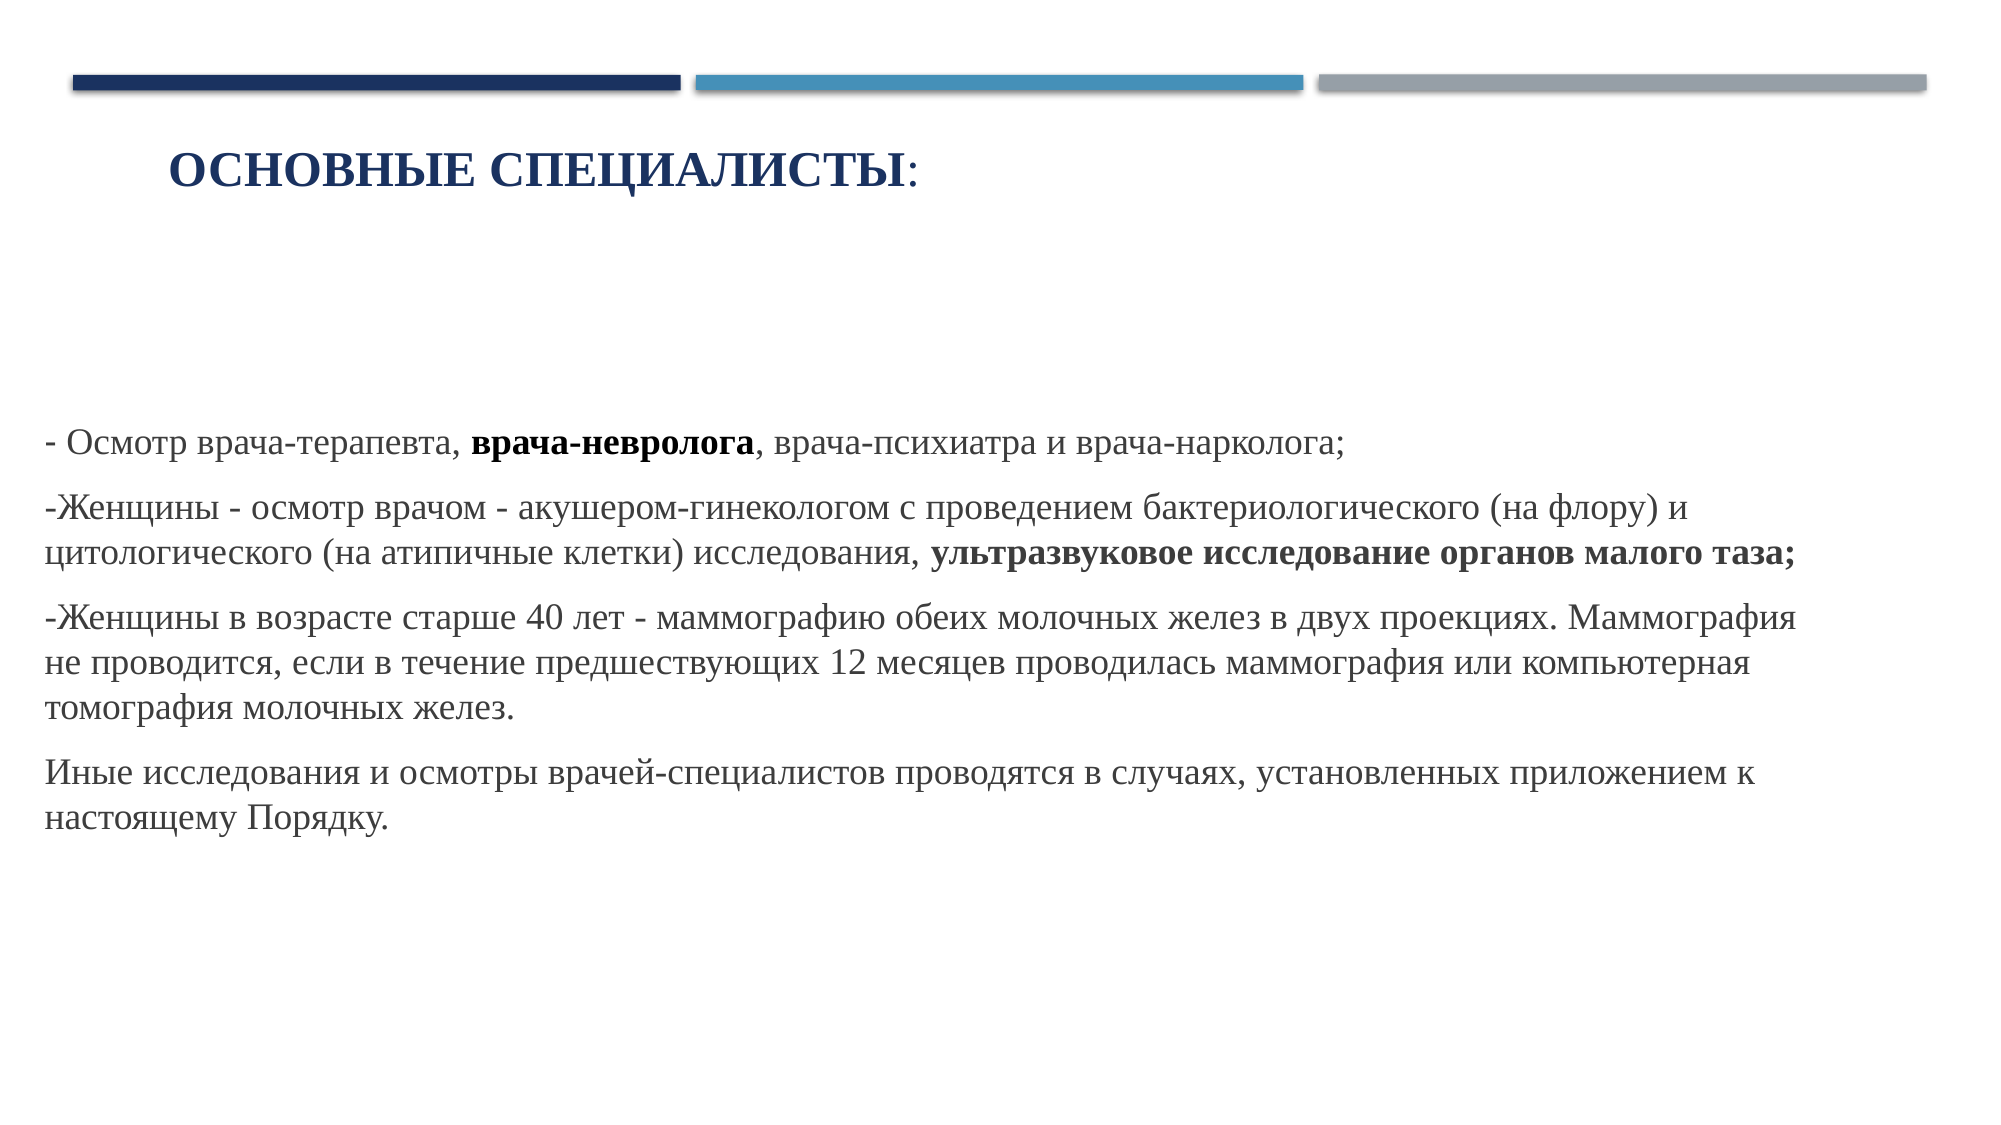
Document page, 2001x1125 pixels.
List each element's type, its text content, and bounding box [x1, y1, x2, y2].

list - Осмотр врача-терапевта, врача-невролога, врача-психиатра и врача-нарколога; -Женщины - осмотр врачом - акушером-гинекологом с проведением бактериологического (на флору) и цитологического (на атипичные клетки) исследования, ультразвуковое исследование органов малого таза; -Женщины в возрасте старше 40 лет - маммографию обеих молочных желез в двух проекциях. Маммография не проводится, если в течение предшествующих 12 месяцев проводилась маммография или компьютерная томография молочных желез. Иные исследования и осмотры врачей-специалистов проводятся в случаях, установленных приложением к настоящему Порядку. [29, 204, 1839, 1098]
title Основные СПЕЦИАЛИСТЫ: [153, 111, 1964, 205]
